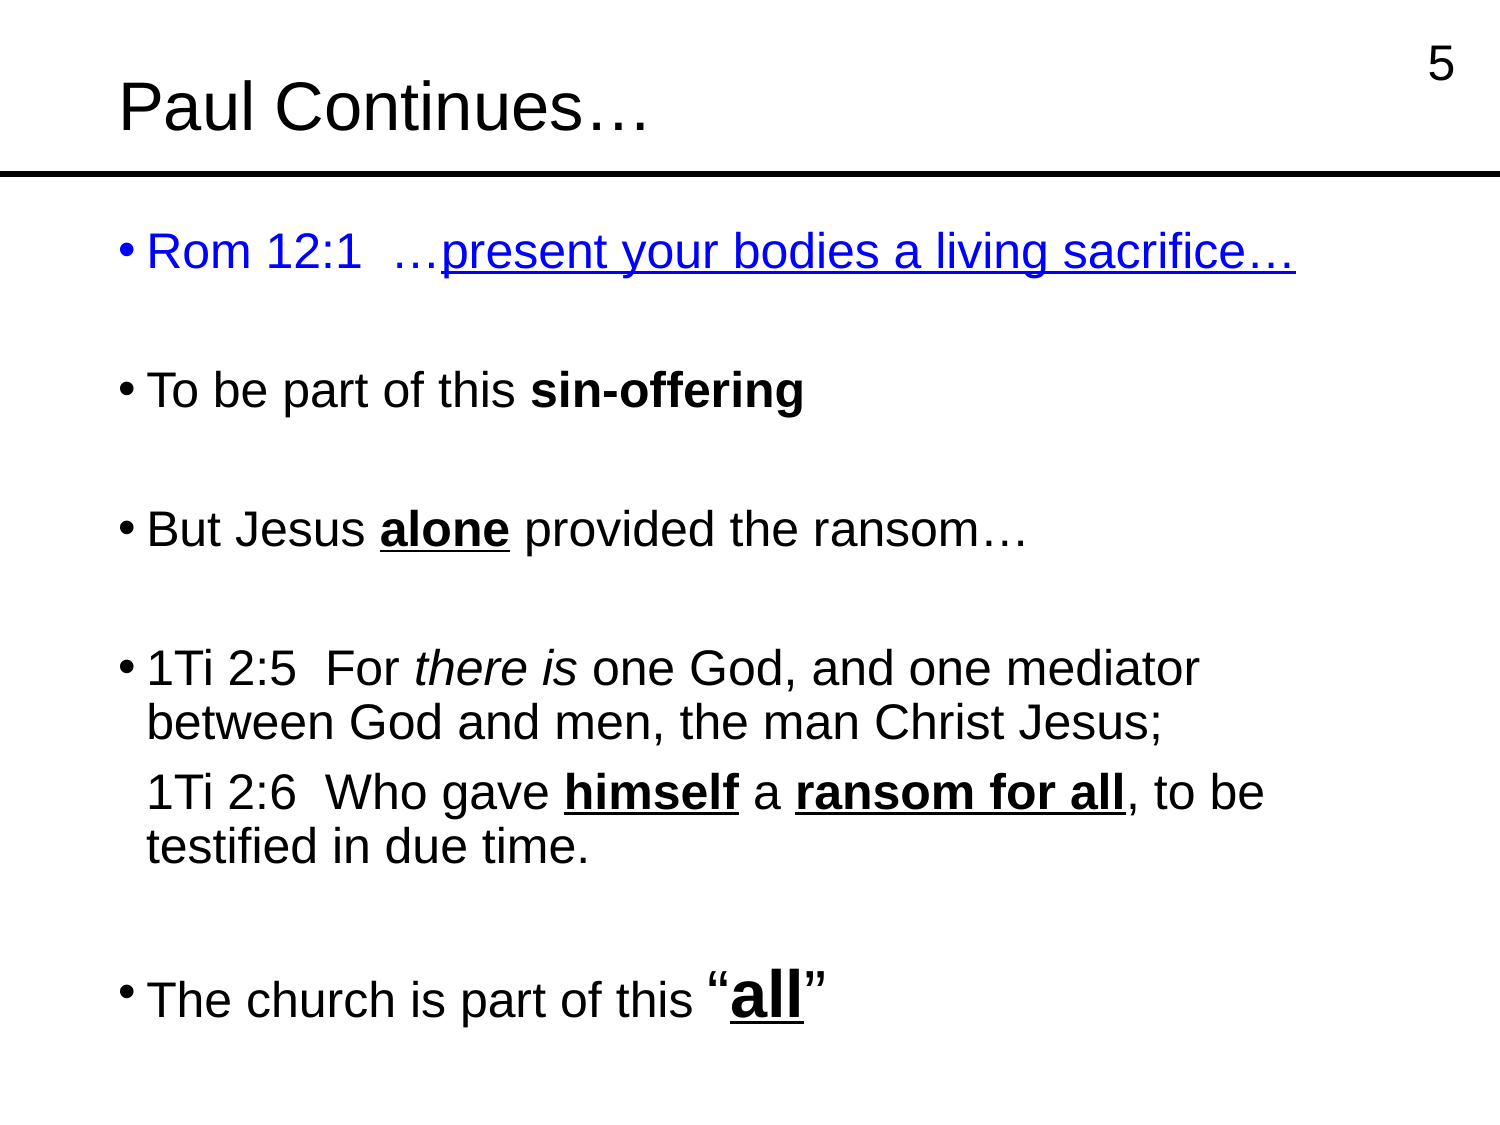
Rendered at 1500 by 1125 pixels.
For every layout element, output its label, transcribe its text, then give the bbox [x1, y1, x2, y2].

slide_number 5 [1133, 29, 1471, 90]
list Rom 12:1 …present your bodies a living sacrifice… To be part of this sin-offering But Jesus alone provided the ransom… 1Ti 2:5 For there is one God, and one mediator between God and men, the man Christ Jesus; 1Ti 2:6 Who gave himself a ransom for all, to be testified in due time. The church is part of this “all” [103, 217, 1397, 1091]
title Paul Continues… [103, 0, 1397, 217]
